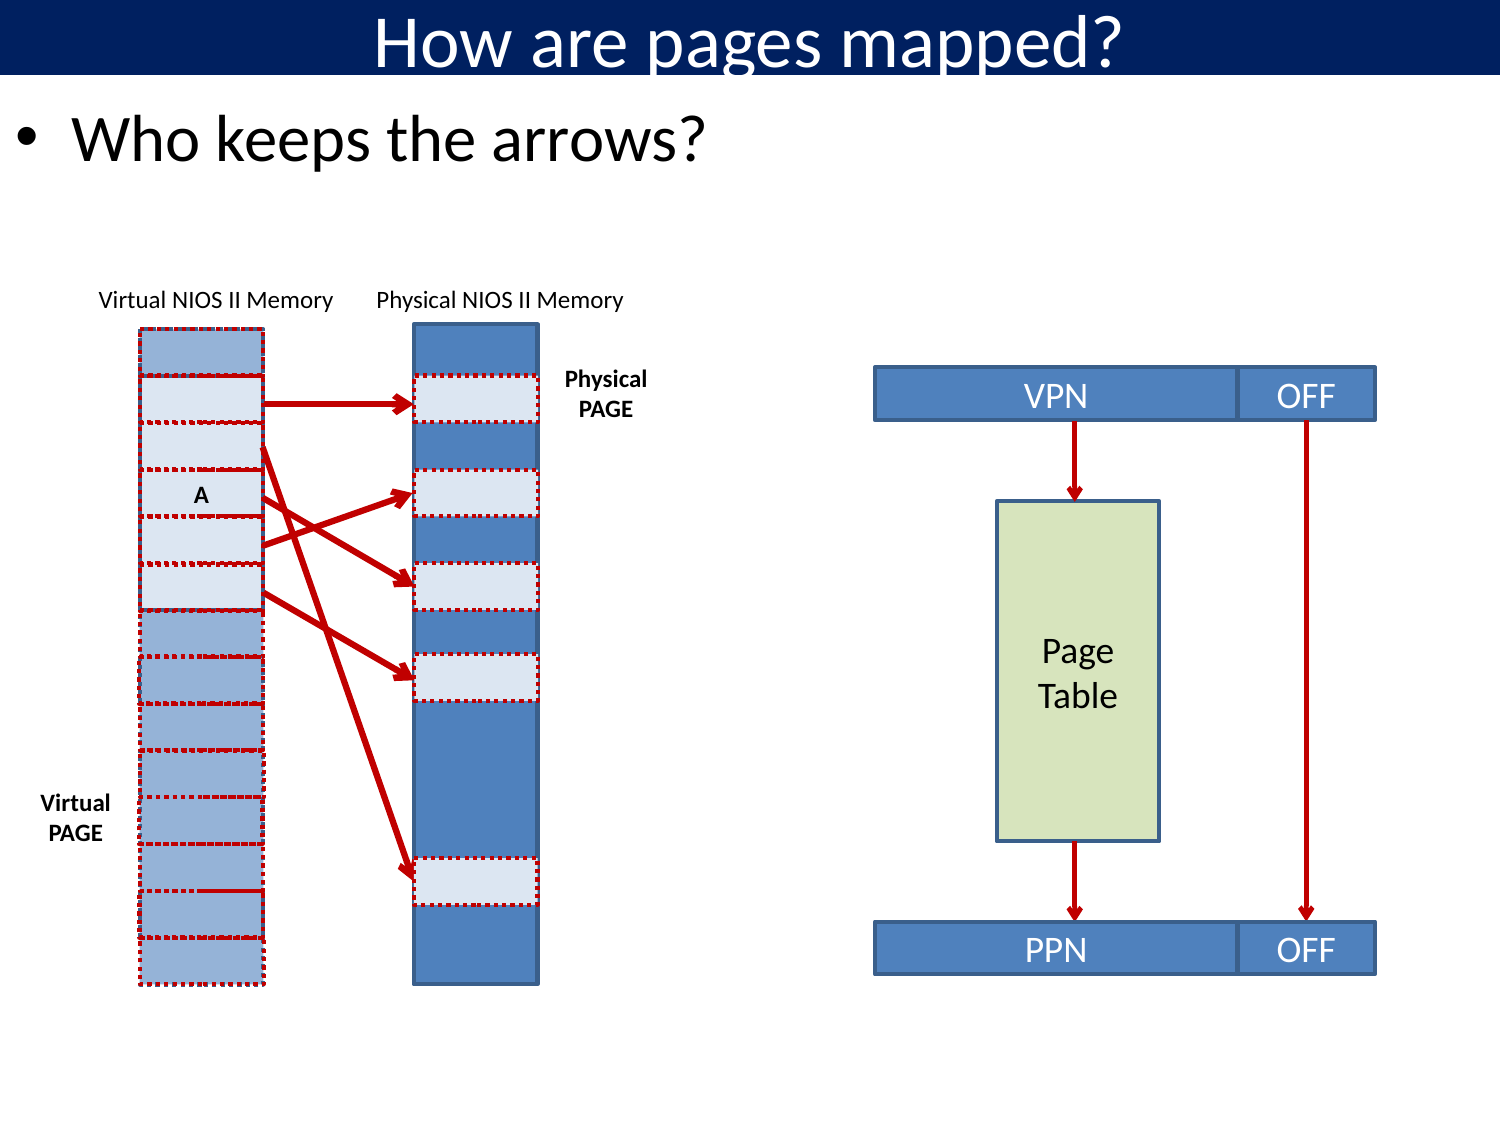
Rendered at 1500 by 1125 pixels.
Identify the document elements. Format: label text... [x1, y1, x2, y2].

list Who keeps the arrows? [0, 87, 1500, 200]
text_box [874, 367, 1376, 975]
title How are pages mapped? [0, 0, 1500, 75]
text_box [24, 276, 664, 985]
